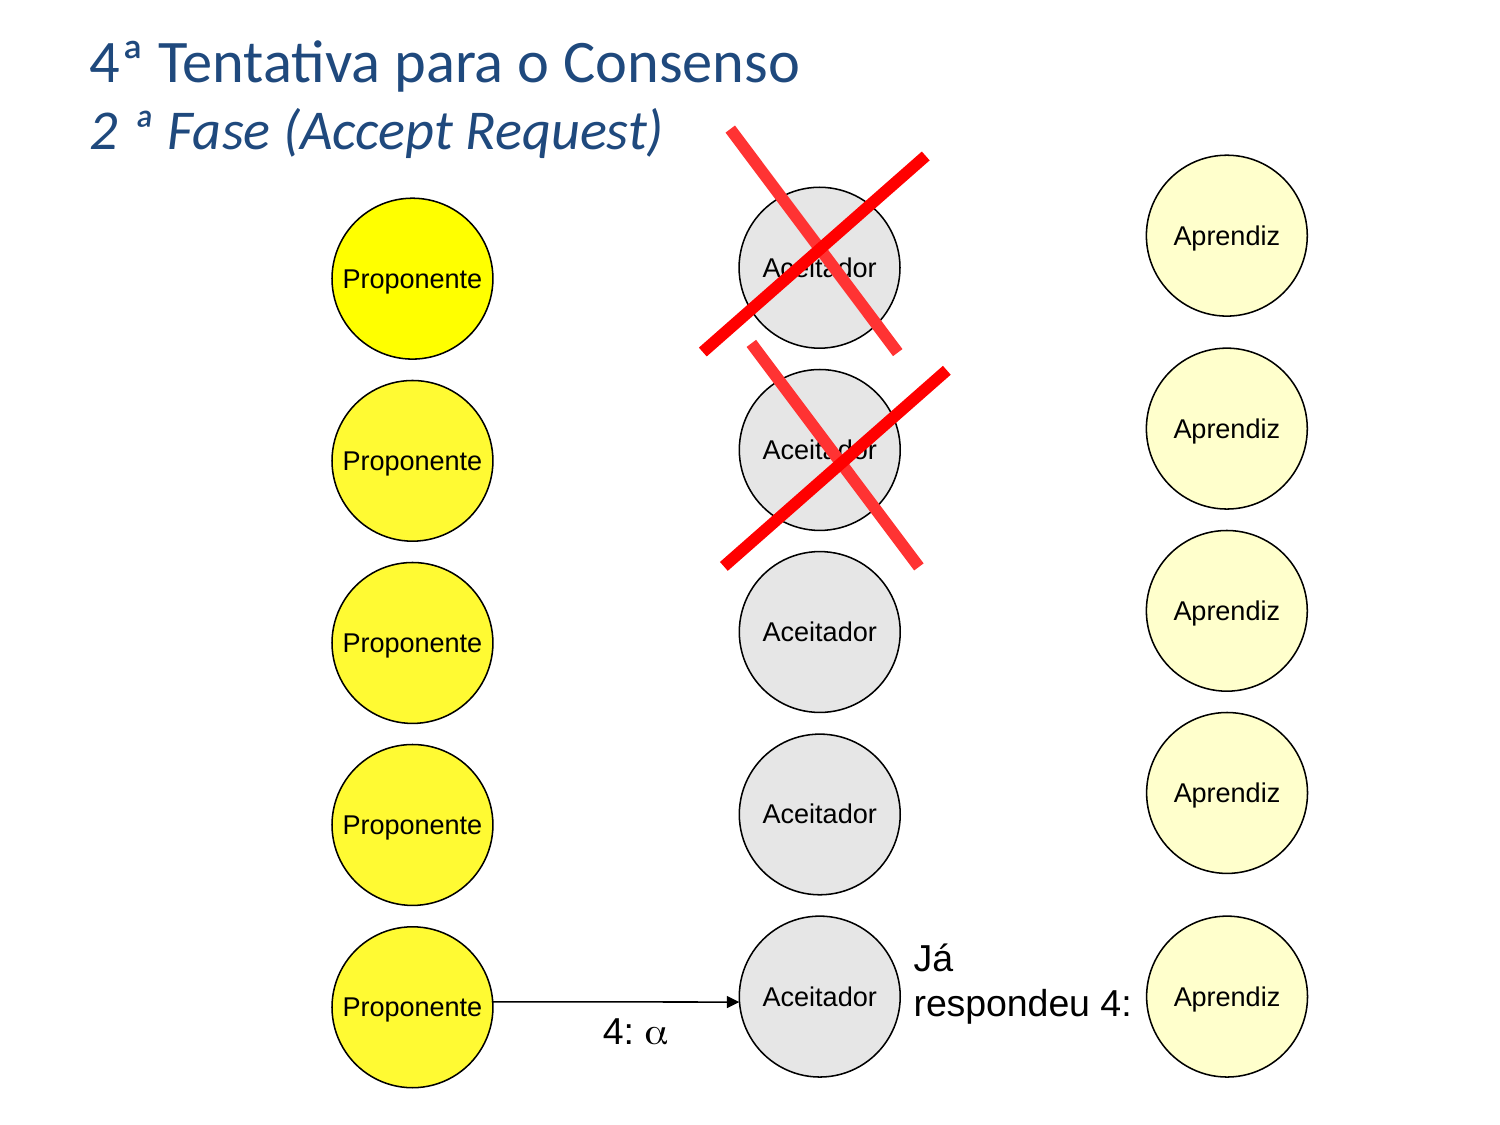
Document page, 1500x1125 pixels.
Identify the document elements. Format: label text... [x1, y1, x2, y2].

text_box 4ª Tentativa para o Consenso 2 ª Fase (Accept Request) [74, 0, 1425, 188]
text_box Aprendiz [1146, 530, 1308, 692]
text_box Aceitador [739, 572, 901, 713]
text_box Aprendiz [1146, 155, 1308, 317]
text_box 4:  [589, 1000, 682, 1059]
text_box Proponente [332, 926, 493, 1088]
text_box Aprendiz [1146, 712, 1308, 874]
text_box Aceitador [739, 916, 899, 1078]
text_box Aprendiz [1146, 348, 1308, 510]
text_box [682, 995, 740, 1009]
text_box Já respondeu 4: [899, 926, 1147, 1031]
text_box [728, 347, 943, 563]
text_box Proponente [332, 562, 493, 724]
text_box Proponente [332, 198, 493, 360]
text_box Aceitador [739, 734, 901, 895]
text_box Proponente [332, 744, 493, 906]
text_box Aprendiz [1147, 916, 1308, 1078]
text_box Proponente [332, 380, 493, 542]
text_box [707, 133, 922, 349]
